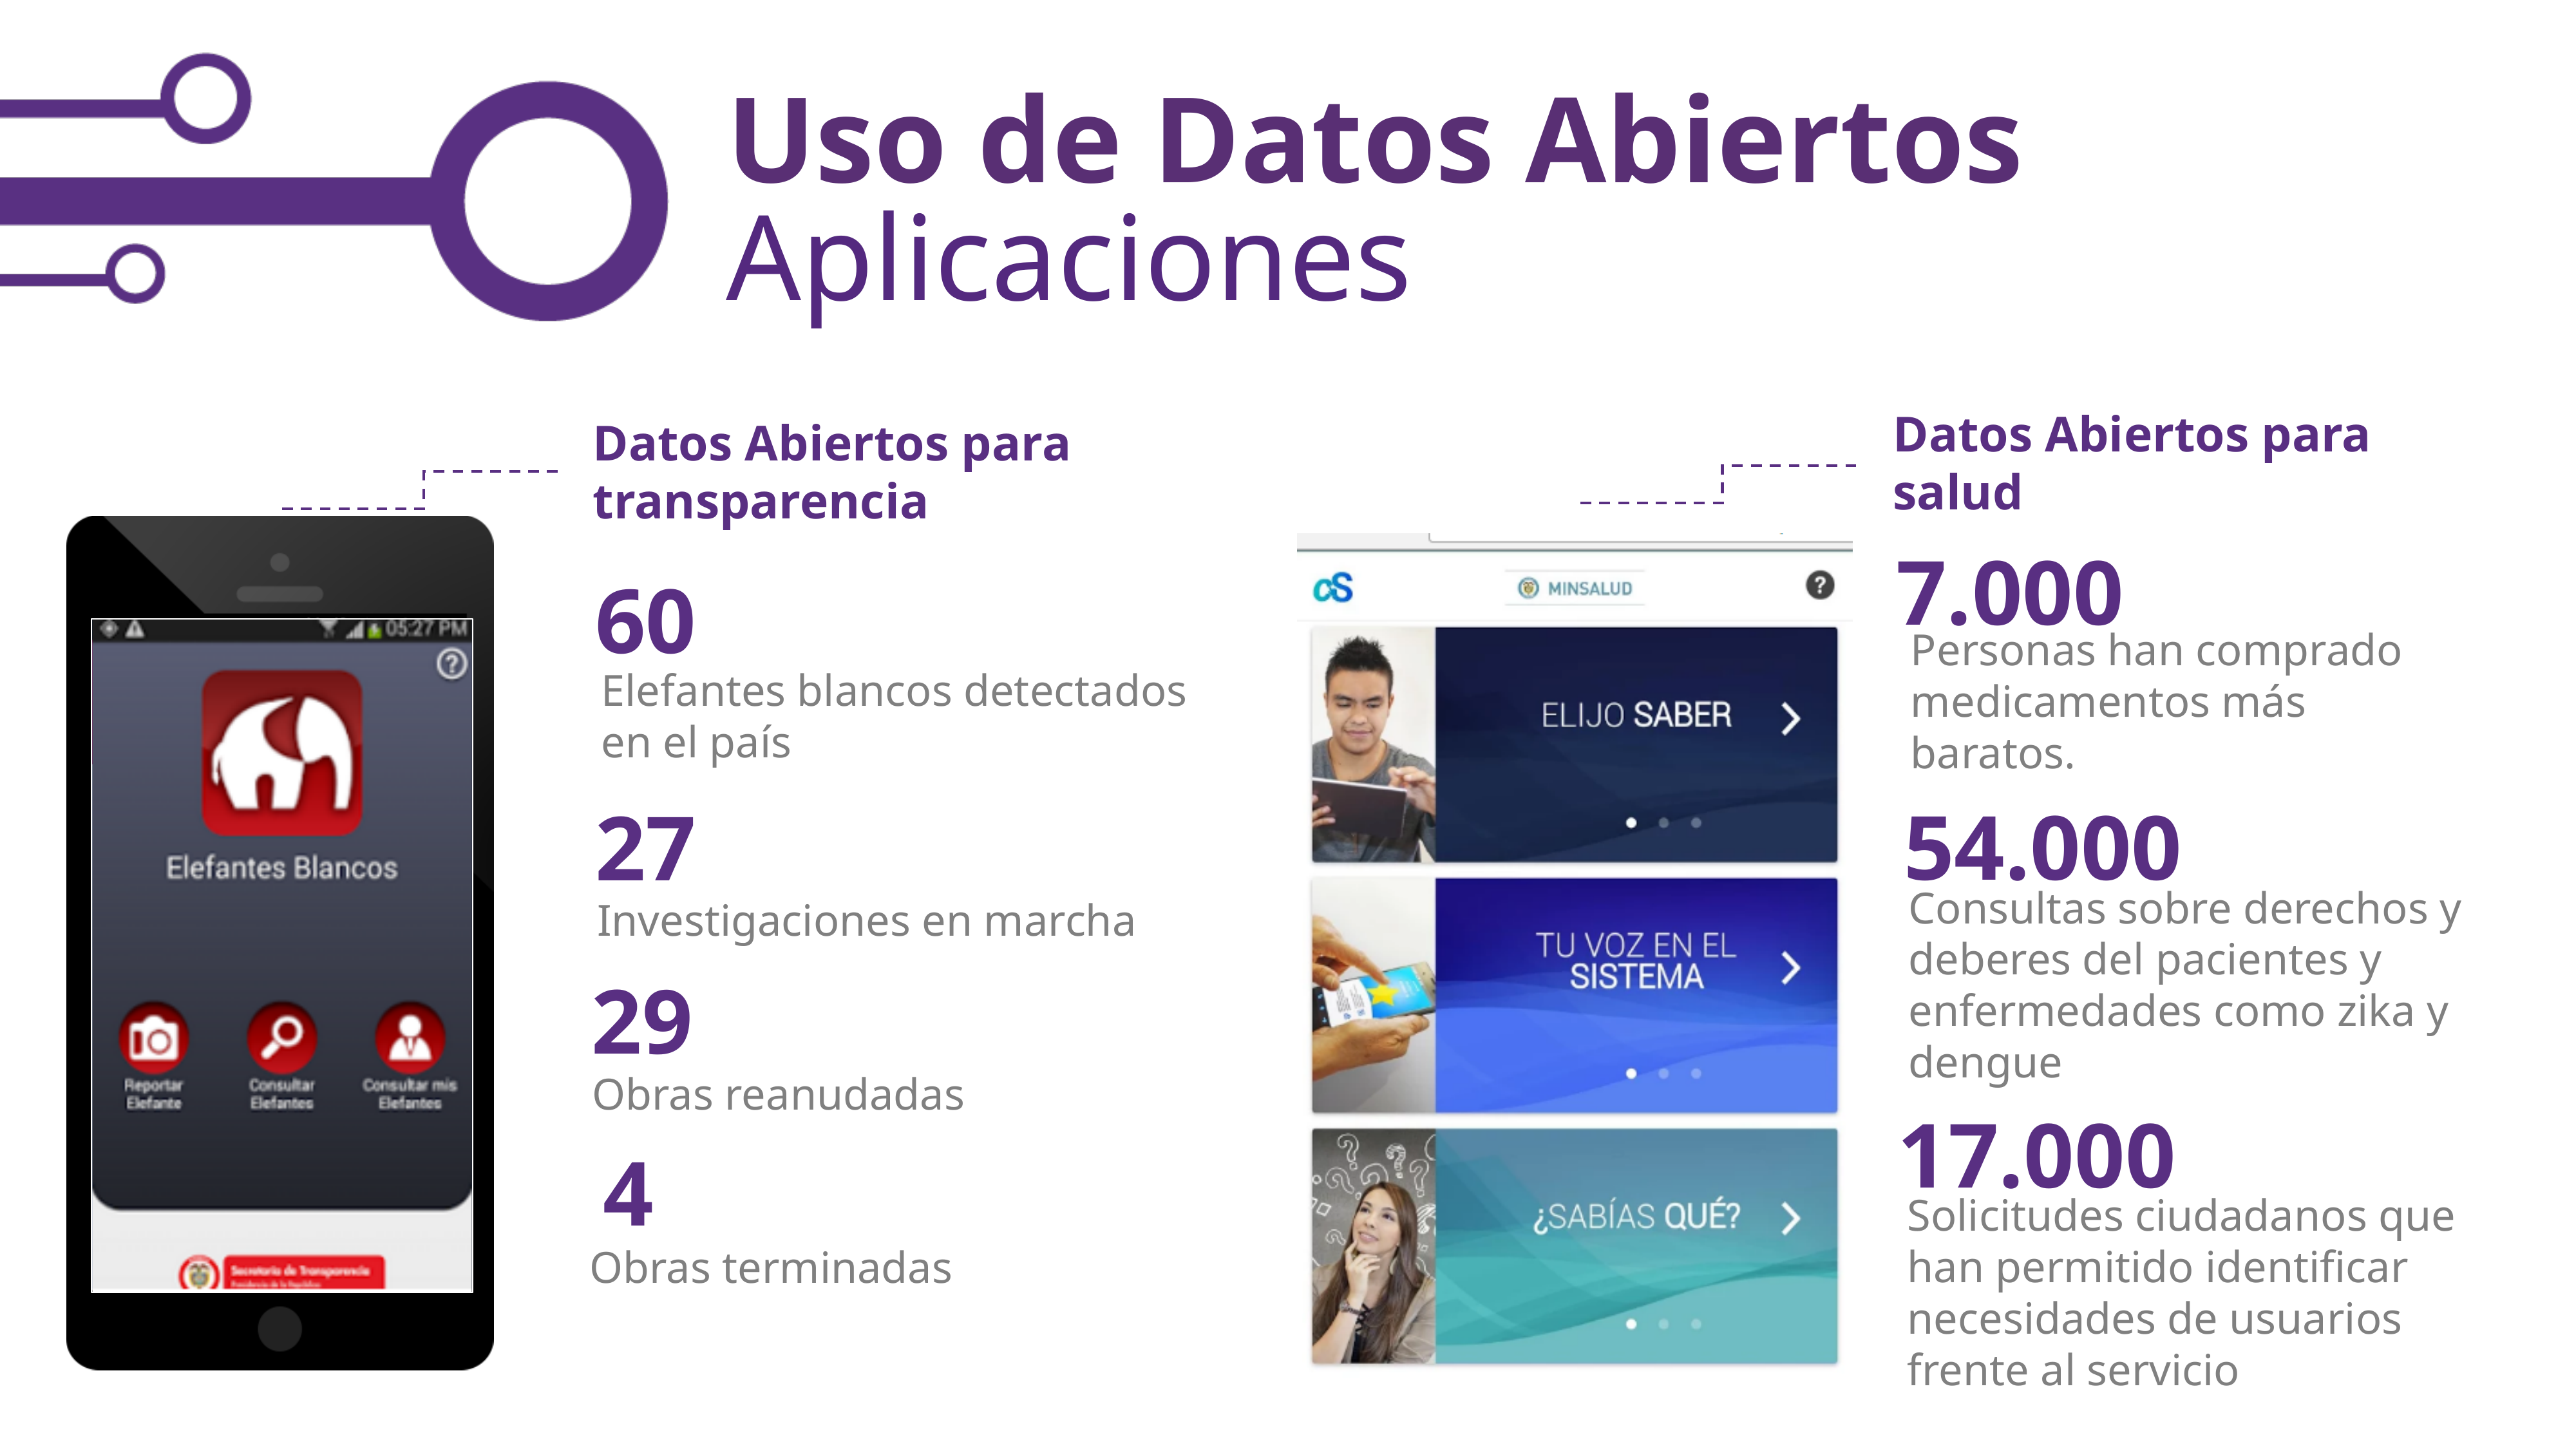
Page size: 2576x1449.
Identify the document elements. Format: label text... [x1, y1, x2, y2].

text_box 60 [583, 554, 708, 681]
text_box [66, 516, 494, 1370]
text_box 27 [583, 782, 708, 908]
text_box Solicitudes ciudadanos que han permitido identificar necesidades de usuarios frente al servicio [1897, 1183, 2474, 1399]
text_box Personas han comprado medicamentos más baratos. [1901, 618, 2477, 782]
text_box Obras terminadas [580, 1231, 963, 1302]
picture [0, 0, 691, 363]
text_box Elefantes blancos detectados en el país [591, 653, 1218, 776]
text_box Aplicaciones [710, 167, 1864, 339]
text_box 17.000 [1859, 1089, 2227, 1215]
text_box Datos Abiertos para salud [1883, 399, 2459, 524]
text_box Consultas sobre derechos y deberes del pacientes y enfermedades como zika y dengue [1899, 876, 2474, 1092]
picture [1296, 533, 1853, 1379]
text_box Datos Abiertos para transparencia [583, 408, 1412, 533]
text_box 4 [565, 1127, 691, 1253]
text_box 29 [580, 955, 705, 1081]
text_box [281, 471, 566, 509]
text_box Uso de Datos Abiertos [711, 49, 2186, 222]
text_box 54.000 [1859, 782, 2230, 908]
text_box Investigaciones en marcha [587, 883, 1147, 954]
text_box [1580, 465, 1864, 503]
text_box 7.000 [1866, 526, 2154, 652]
text_box Obras reanudadas [582, 1057, 975, 1128]
